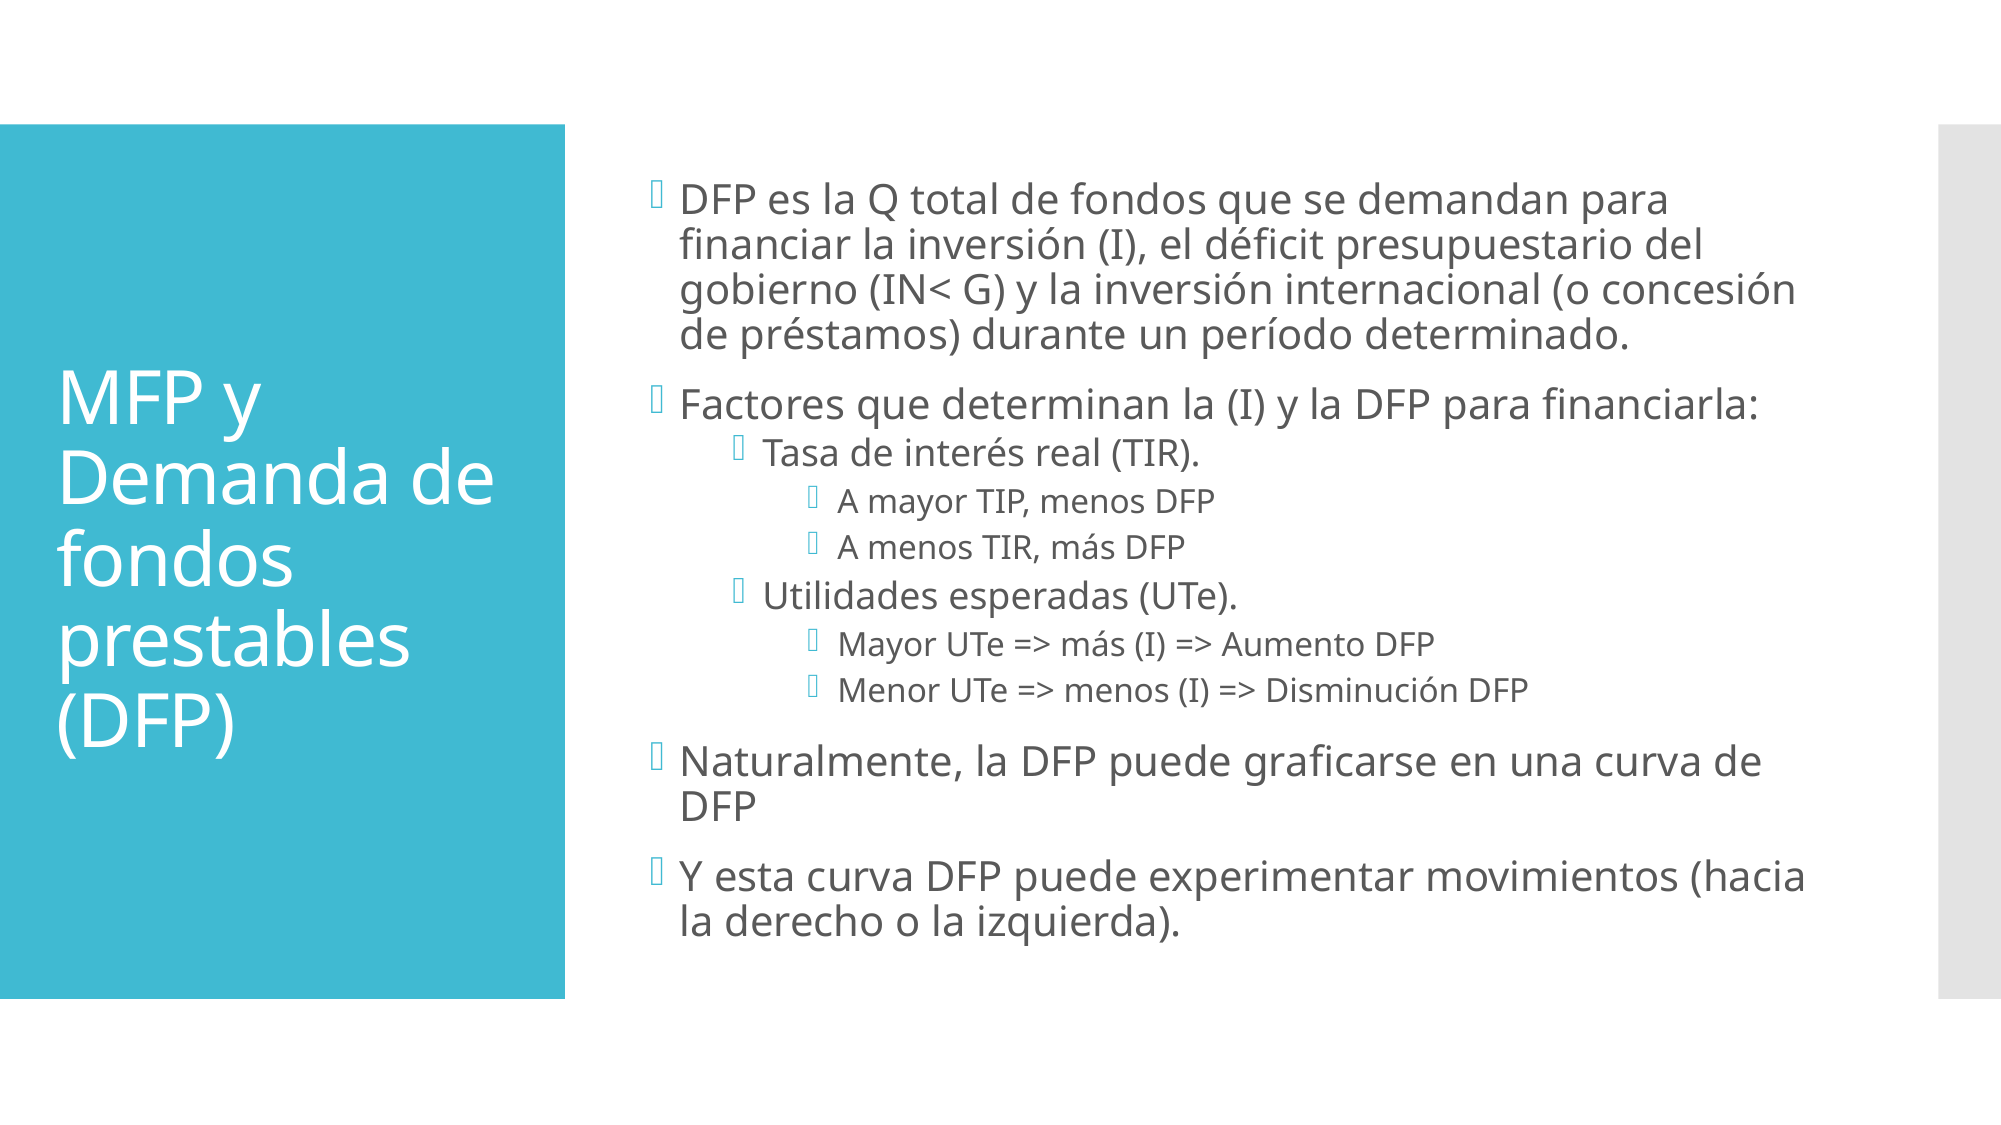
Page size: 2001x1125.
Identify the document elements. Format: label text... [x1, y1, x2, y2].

title MFP y Demanda de fondos prestables (DFP) [41, 184, 525, 940]
list DFP es la Q total de fondos que se demandan para financiar la inversión (I), el déficit presupuestario del gobierno (IN< G) y la inversión internacional (o concesión de préstamos) durante un período determinado. Factores que determinan la (I) y la DFP para financiarla: Tasa de interés real (TIR). A mayor TIP, menos DFP A menos TIR, más DFP Utilidades esperadas (UTe). Mayor UTe => más (I) => Aumento DFP Menor UTe => menos (I) => Disminución DFP Naturalmente, la DFP puede graficarse en una curva de DFP Y esta curva DFP puede experimentar movimientos (hacia la derecho o la izquierda). [634, 141, 1835, 982]
